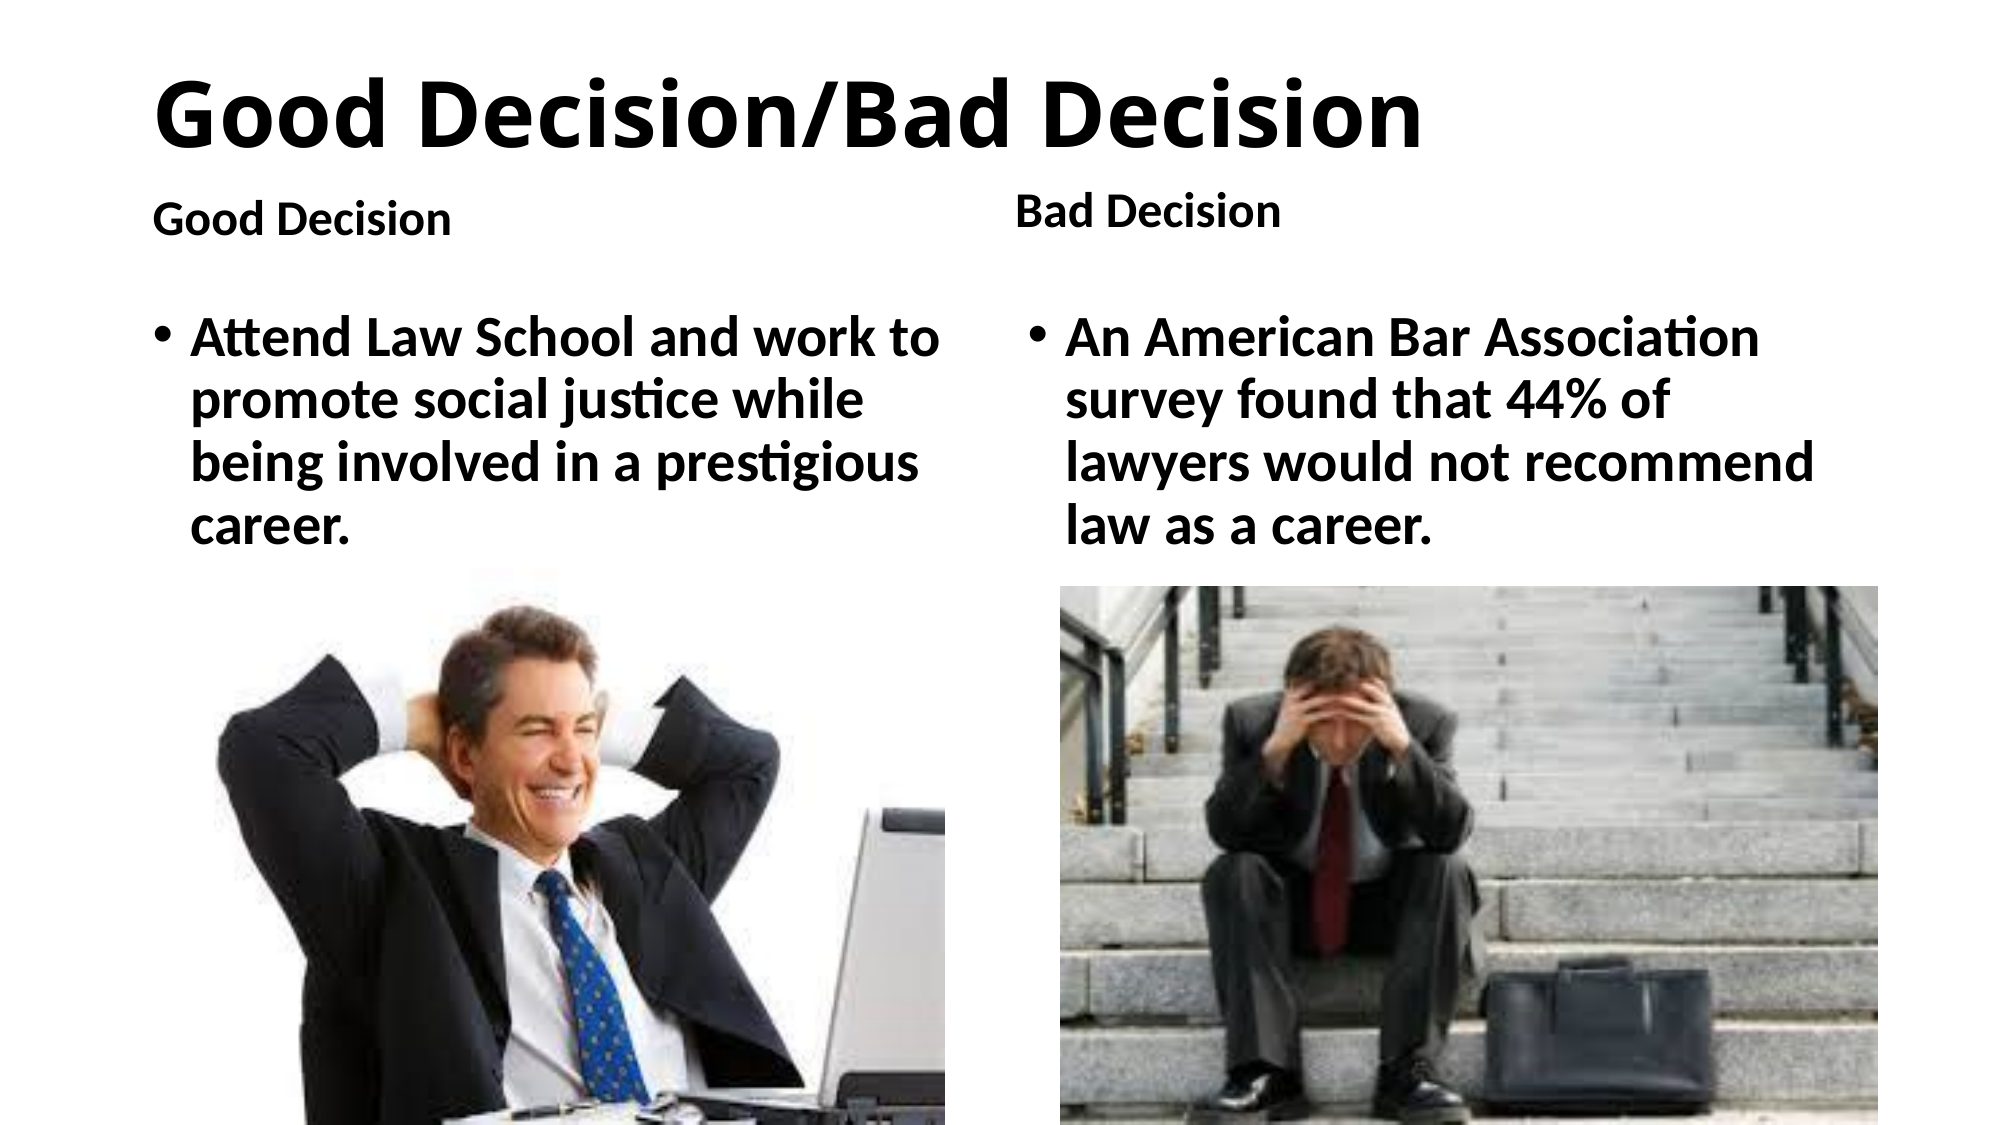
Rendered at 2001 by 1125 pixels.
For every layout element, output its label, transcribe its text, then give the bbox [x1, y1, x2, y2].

list Good Decision [137, 161, 984, 254]
list An American Bar Association survey found that 44% of lawyers would not recommend law as a career. [1012, 298, 1863, 1016]
list Bad Decision [1000, 161, 1851, 247]
picture [214, 568, 945, 1125]
picture [1060, 586, 1878, 1125]
title Good Decision/Bad Decision [137, 31, 1863, 204]
list Attend Law School and work to promote social justice while being involved in a prestigious career. [137, 298, 984, 1016]
